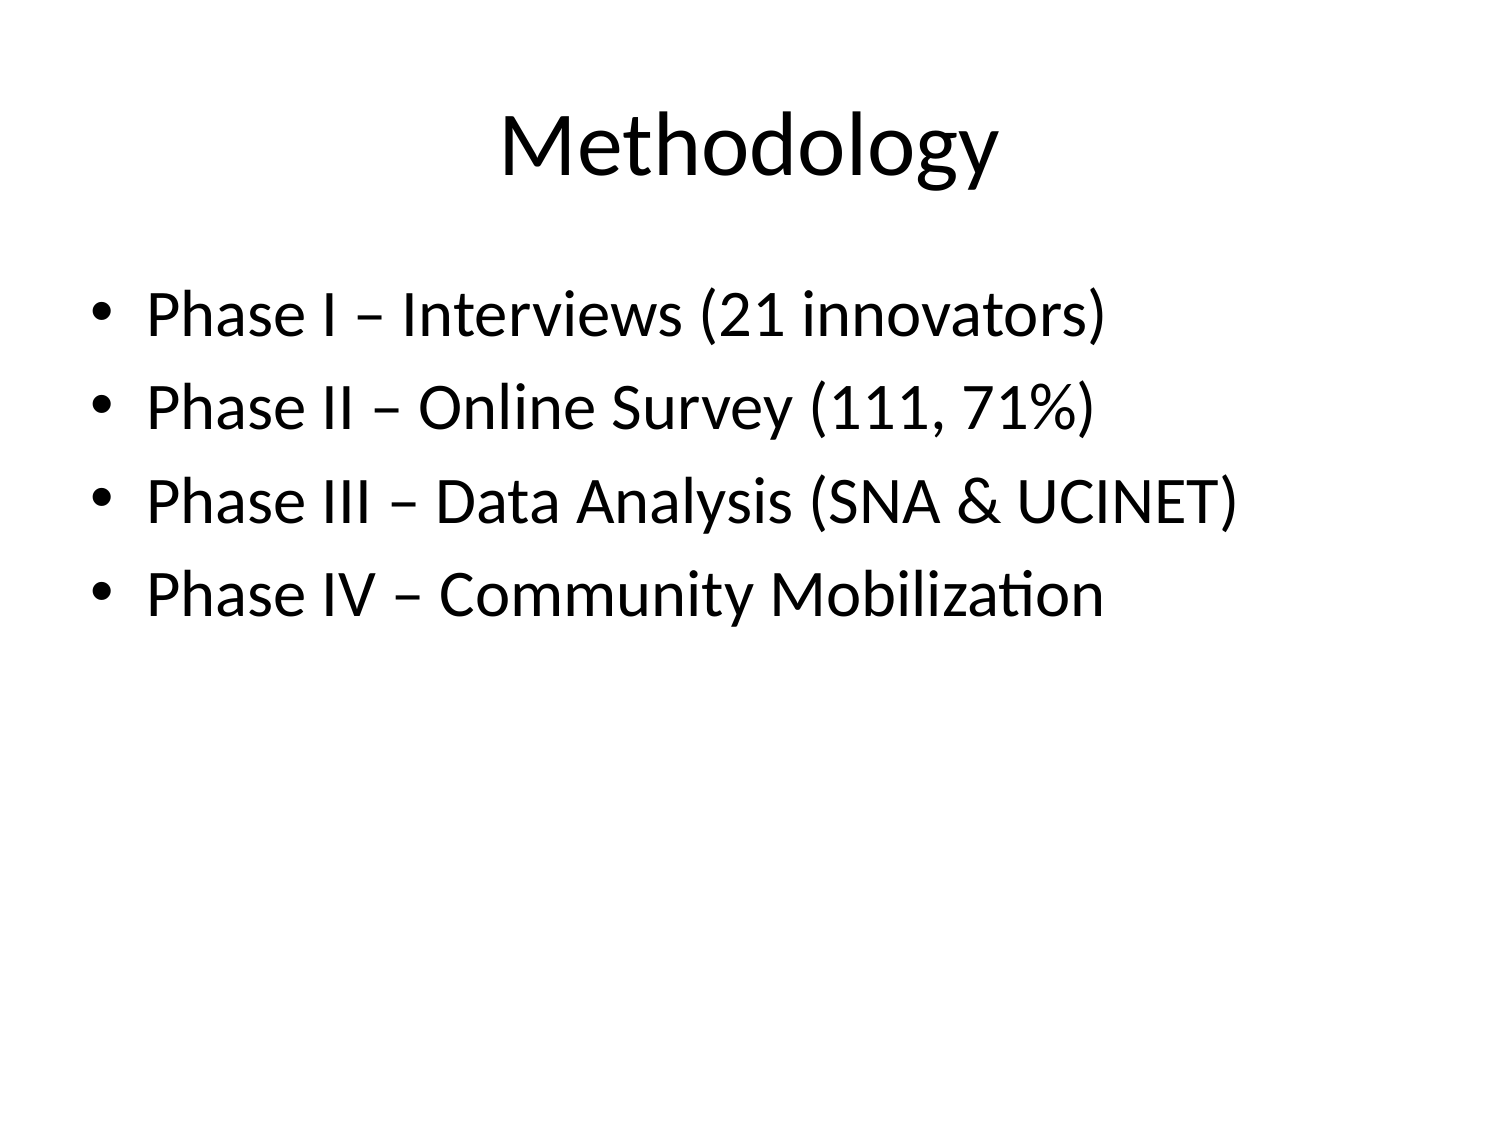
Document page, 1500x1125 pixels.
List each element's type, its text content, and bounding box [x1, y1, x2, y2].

list Phase I – Interviews (21 innovators) Phase II – Online Survey (111, 71%) Phase III – Data Analysis (SNA & UCINET) Phase IV – Community Mobilization [75, 262, 1425, 1005]
title Methodology [75, 45, 1425, 233]
